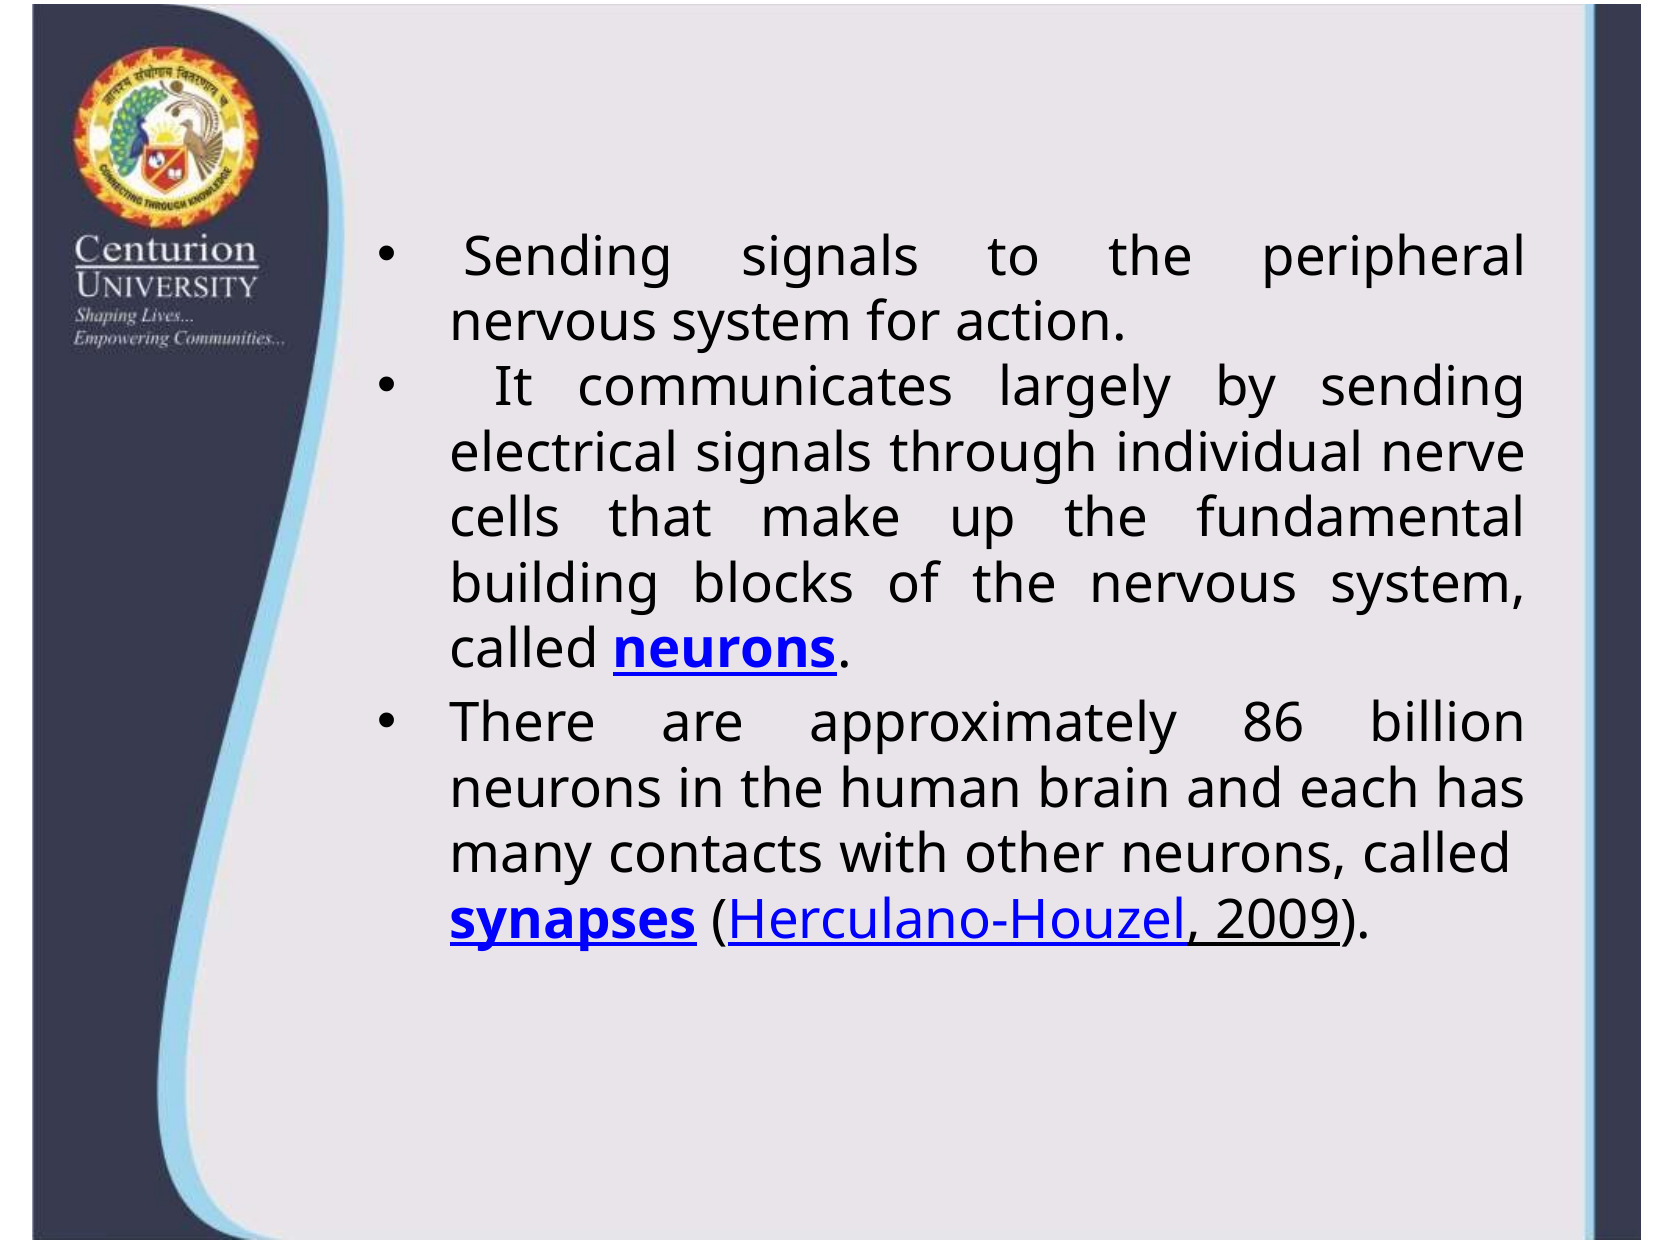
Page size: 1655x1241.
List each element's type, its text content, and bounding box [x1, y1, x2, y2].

picture [32, 4, 1641, 1240]
list Sending signals to the peripheral nervous system for action. It communicates largely by sending electrical signals through individual nerve cells that make up the fundamental building blocks of the nervous system, called neurons. There are approximately 86 billion neurons in the human brain and each has many contacts with other neurons, called synapses (Herculano-Houzel, 2009). [377, 220, 1527, 1015]
